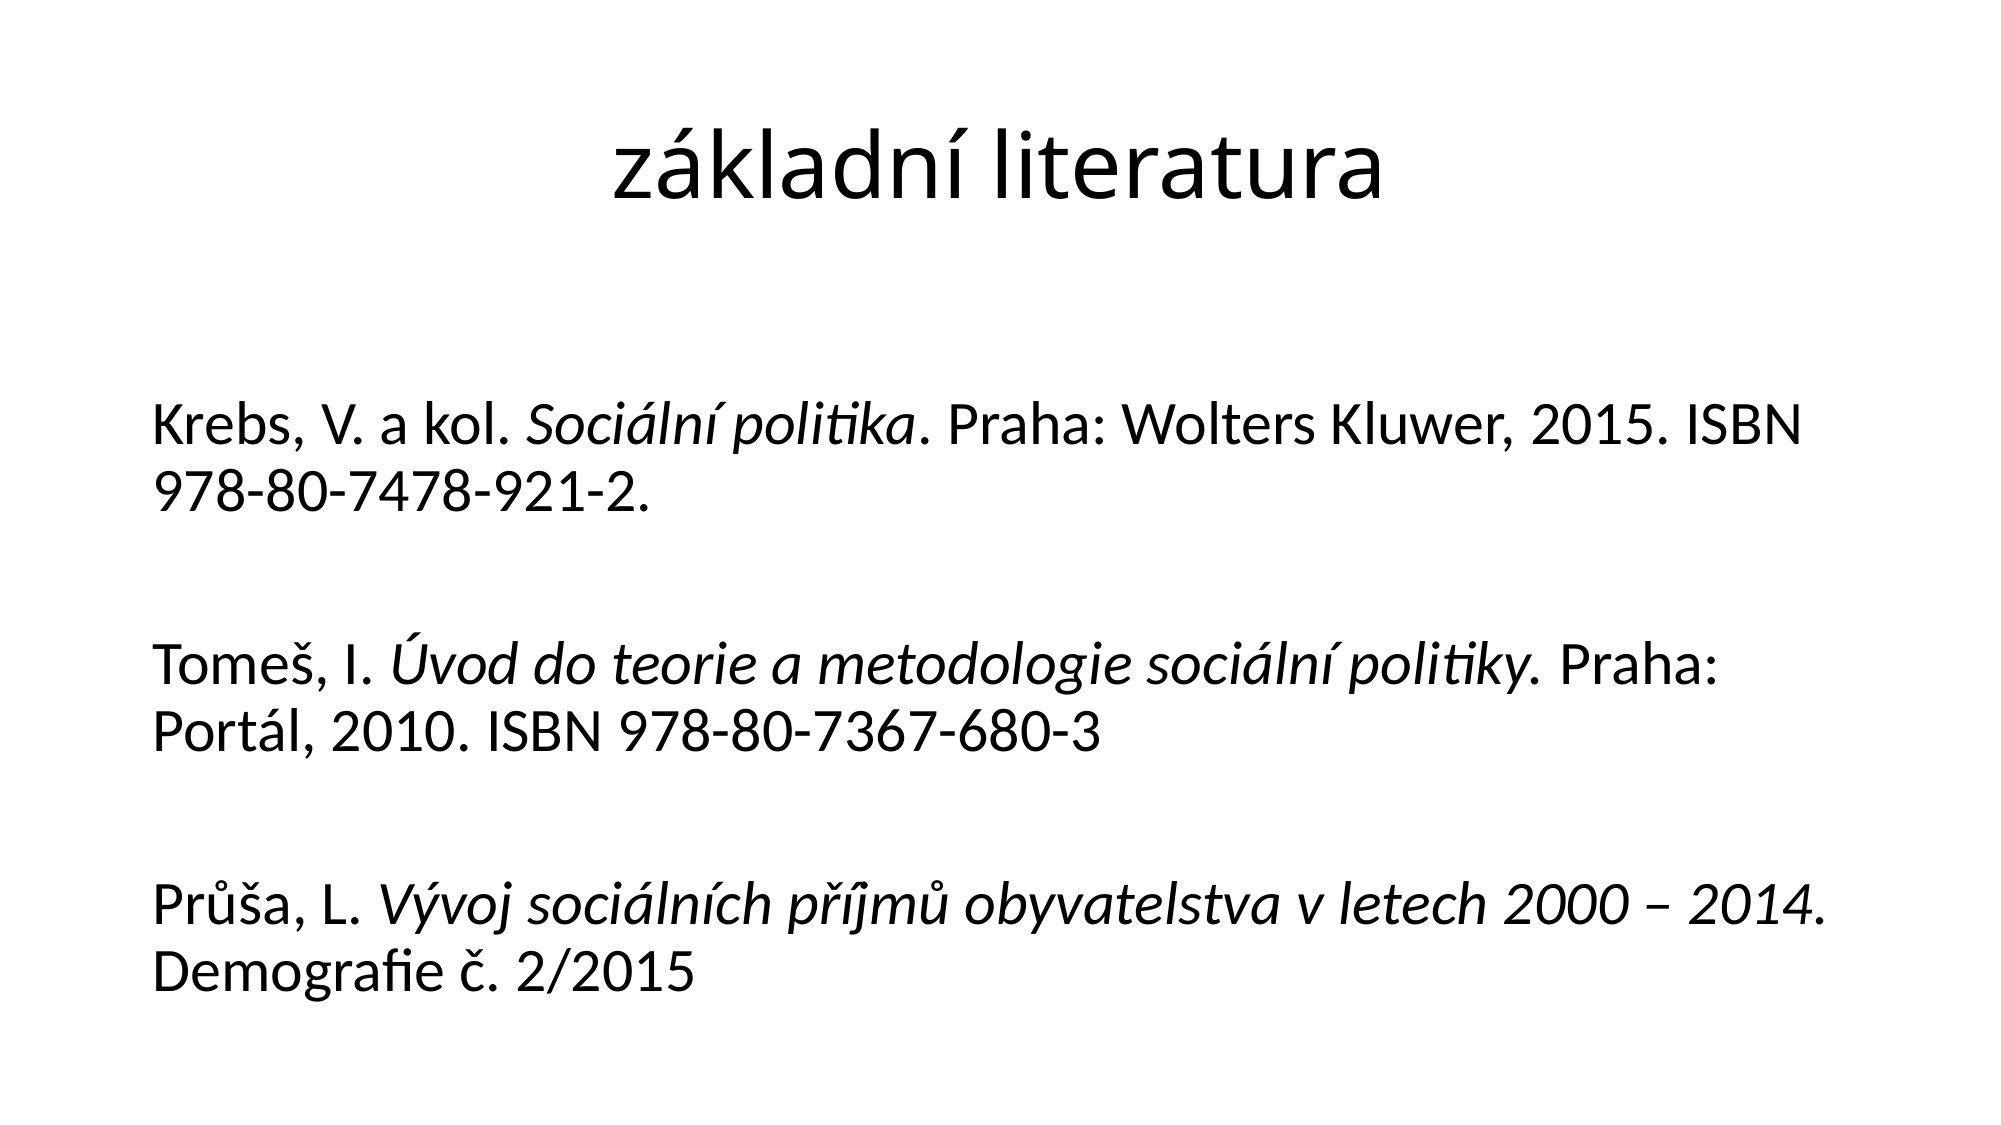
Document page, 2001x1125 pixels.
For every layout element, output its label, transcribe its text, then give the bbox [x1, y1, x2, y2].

list Krebs, V. a kol. Sociální politika. Praha: Wolters Kluwer, 2015. ISBN 978-80-7478-921-2. Tomeš, I. Úvod do teorie a metodologie sociální politiky. Praha: Portál, 2010. ISBN 978-80-7367-680-3 Průša, L. Vývoj sociálních příjmů obyvatelstva v letech 2000 – 2014. Demografie č. 2/2015 [137, 299, 1863, 1014]
title základní literatura [137, 59, 1863, 278]
